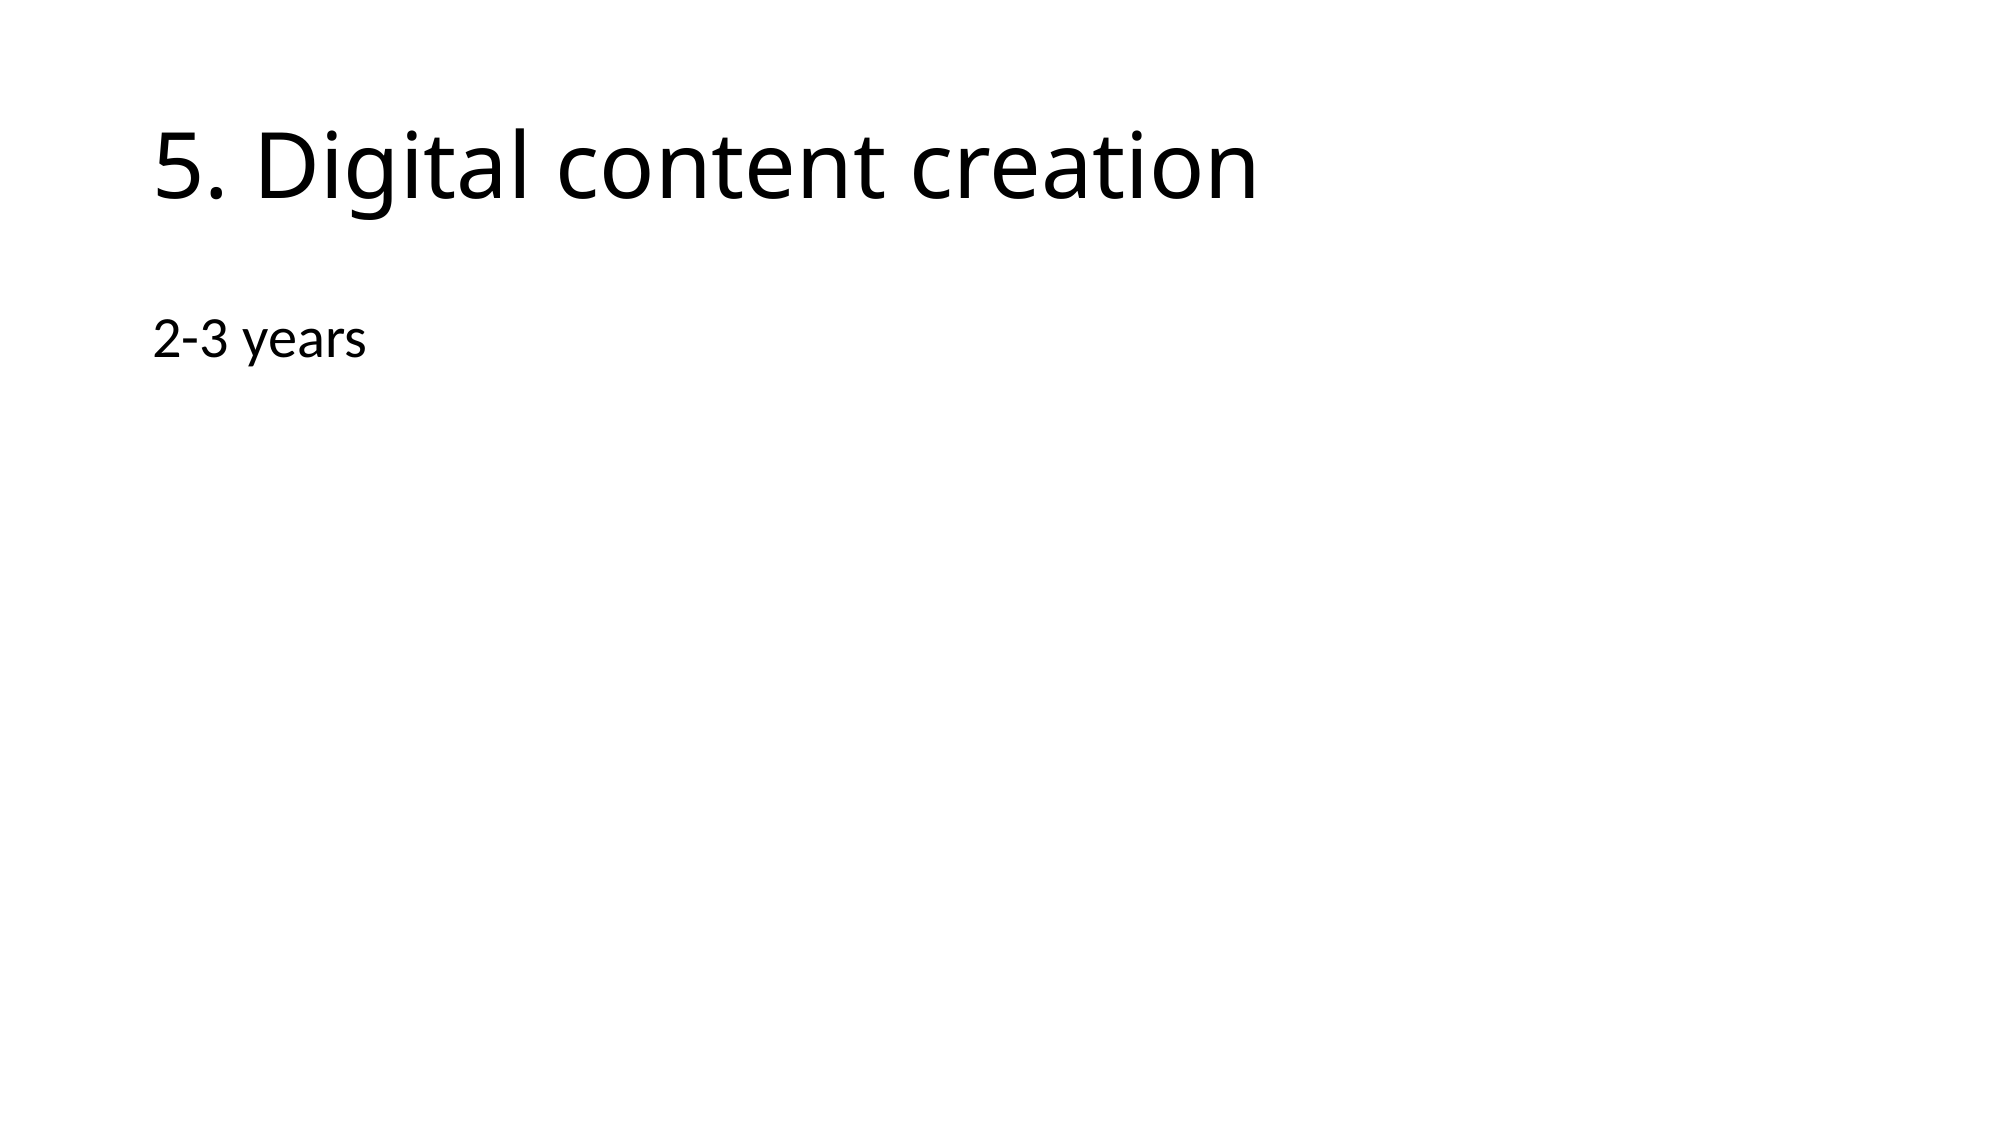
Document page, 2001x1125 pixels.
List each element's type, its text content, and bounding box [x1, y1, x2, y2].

list 2-3 years [137, 299, 1863, 1014]
title 5. Digital content creation [137, 59, 1863, 278]
